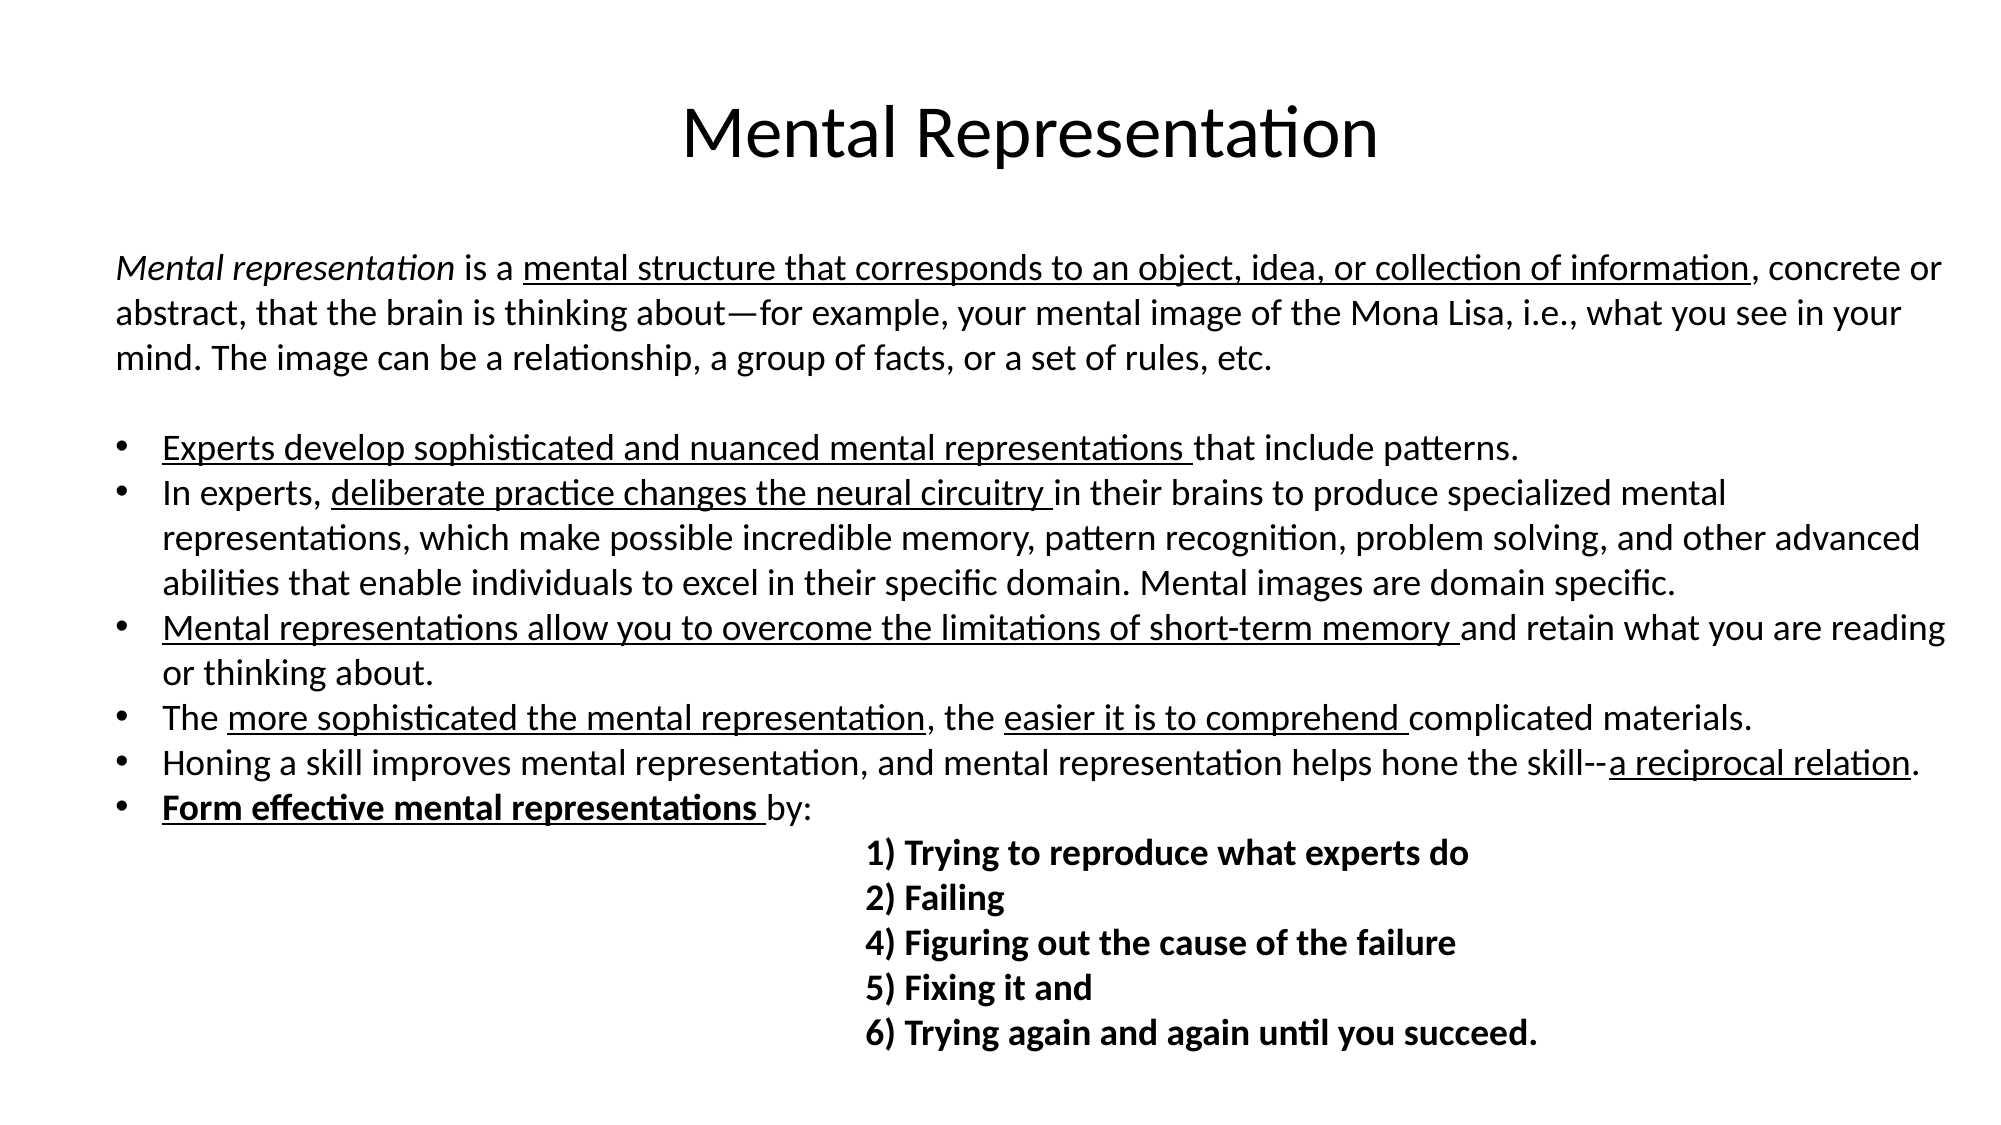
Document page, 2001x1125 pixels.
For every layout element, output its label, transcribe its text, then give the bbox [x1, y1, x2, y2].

text_box Mental Representation Mental representation is a mental structure that corresponds to an object, idea, or collection of information, concrete or abstract, that the brain is thinking about—for example, your mental image of the Mona Lisa, i.e., what you see in your mind. The image can be a relationship, a group of facts, or a set of rules, etc. Experts develop sophisticated and nuanced mental representations that include patterns. In experts, deliberate practice changes the neural circuitry in their brains to produce specialized mental representations, which make possible incredible memory, pattern recognition, problem solving, and other advanced abilities that enable individuals to excel in their specific domain. Mental images are domain specific. Mental representations allow you to overcome the limitations of short-term memory and retain what you are reading or thinking about. The more sophisticated the mental representation, the easier it is to comprehend complicated materials. Honing a skill improves mental representation, and mental representation helps hone the skill--a reciprocal relation. Form effective mental representations by: 1) Trying to reproduce what experts do 2) Failing 4) Figuring out the cause of the failure 5) Fixing it and 6) Trying again and again until you succeed. [100, 75, 1962, 1125]
